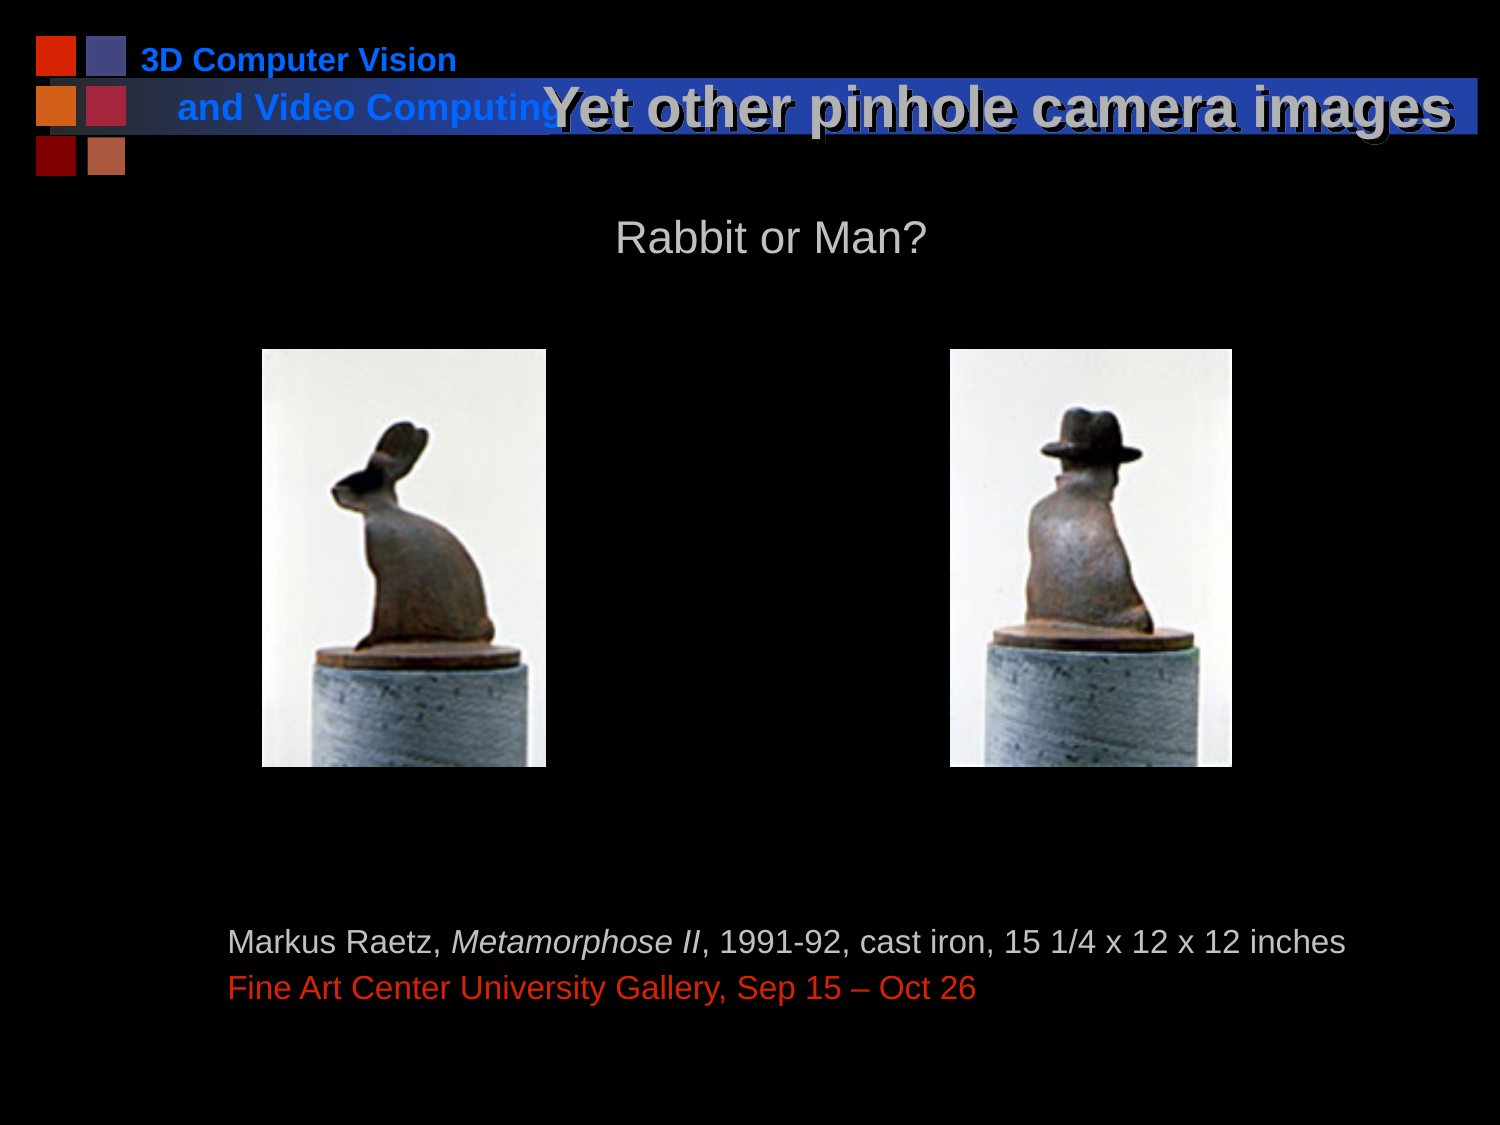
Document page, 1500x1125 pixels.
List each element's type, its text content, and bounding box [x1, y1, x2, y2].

picture [262, 349, 546, 767]
title Yet other pinhole camera images [511, 46, 1486, 148]
picture [949, 349, 1232, 767]
text_box Rabbit or Man? [599, 200, 1050, 270]
list Markus Raetz, Metamorphose II, 1991-92, cast iron, 15 1/4 x 12 x 12 inches Fine Art Center University Gallery, Sep 15 – Oct 26 [211, 911, 1438, 1039]
